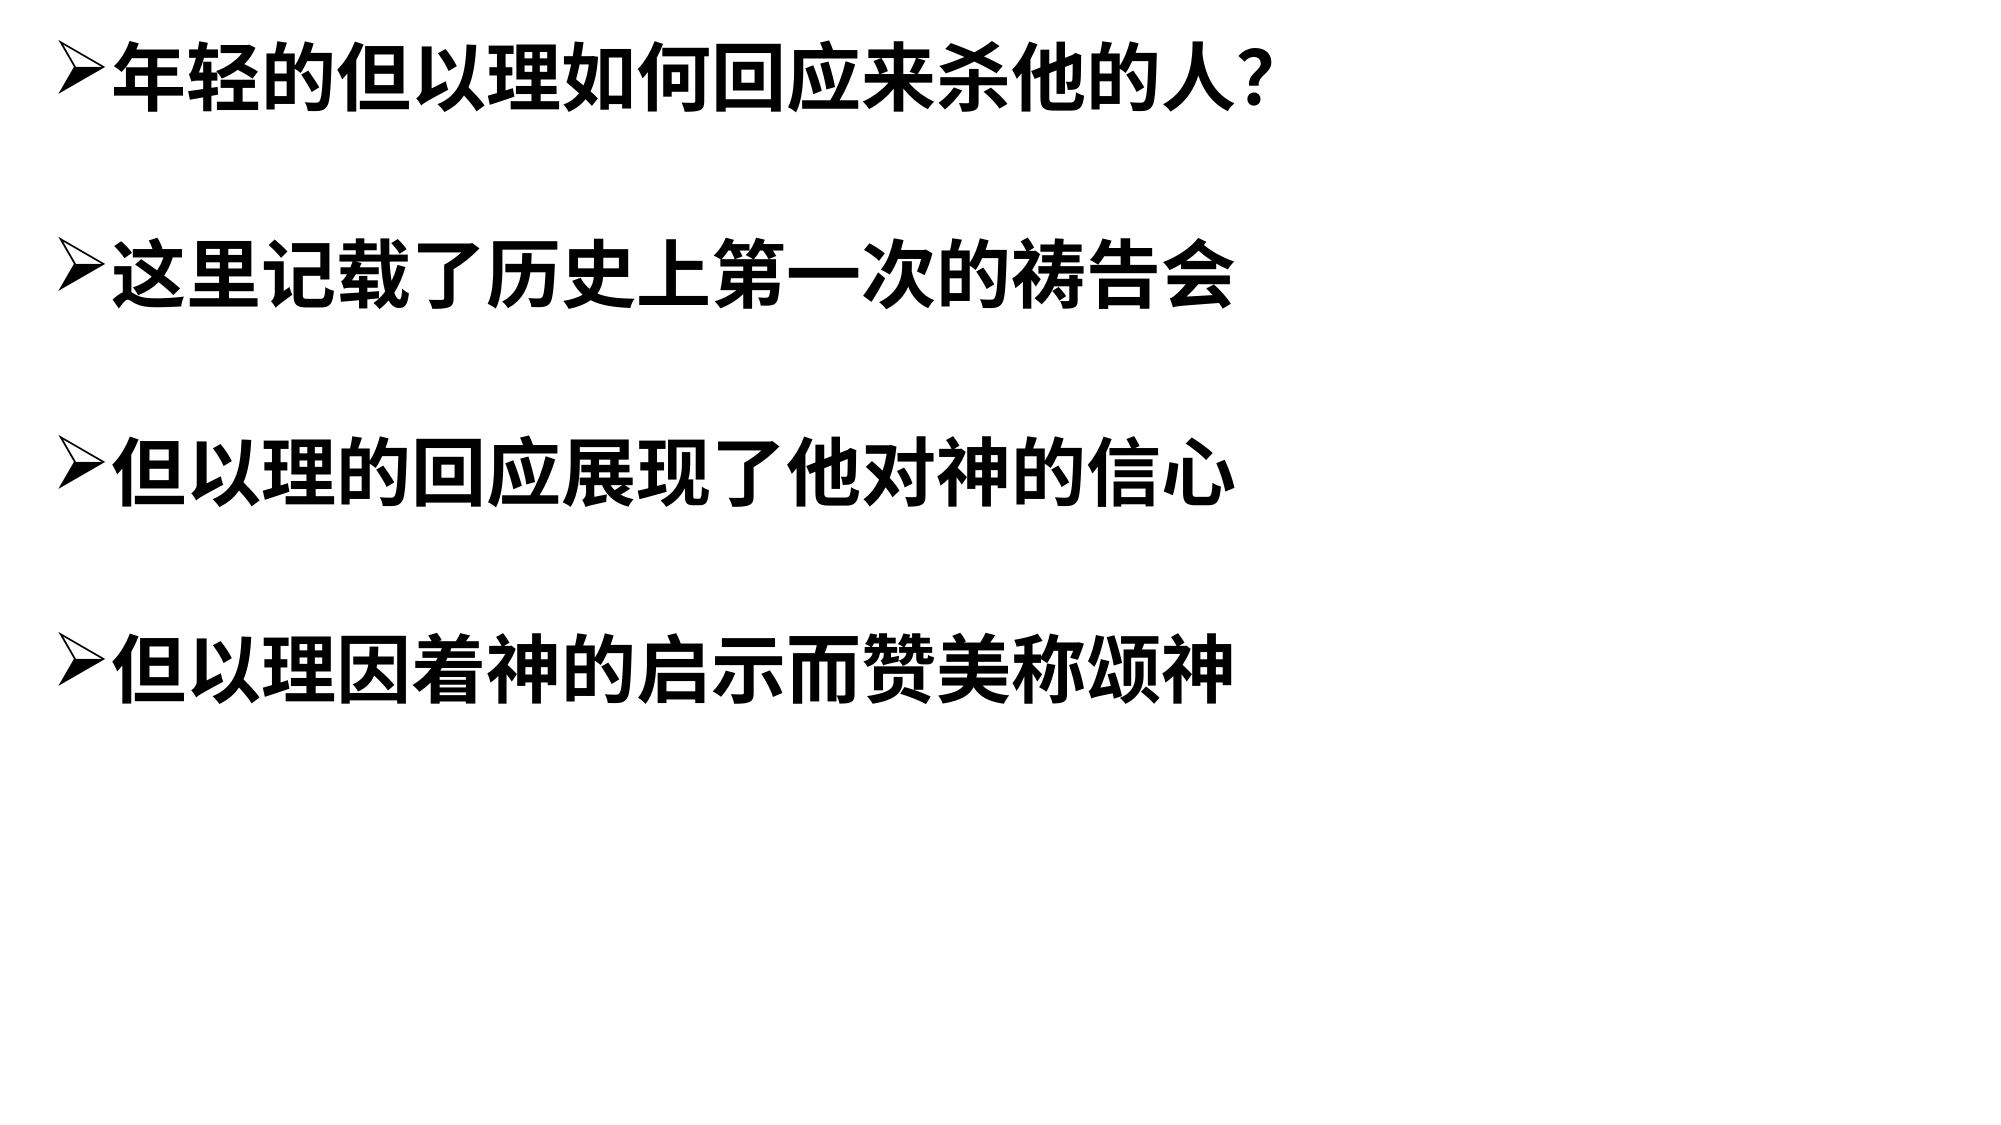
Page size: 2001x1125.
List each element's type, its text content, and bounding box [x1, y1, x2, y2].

list 年轻的但以理如何回应来杀他的人？ 这里记载了历史上第一次的祷告会 但以理的回应展现了他对神的信心 但以理因着神的启示而赞美称颂神 [37, 33, 1955, 1094]
